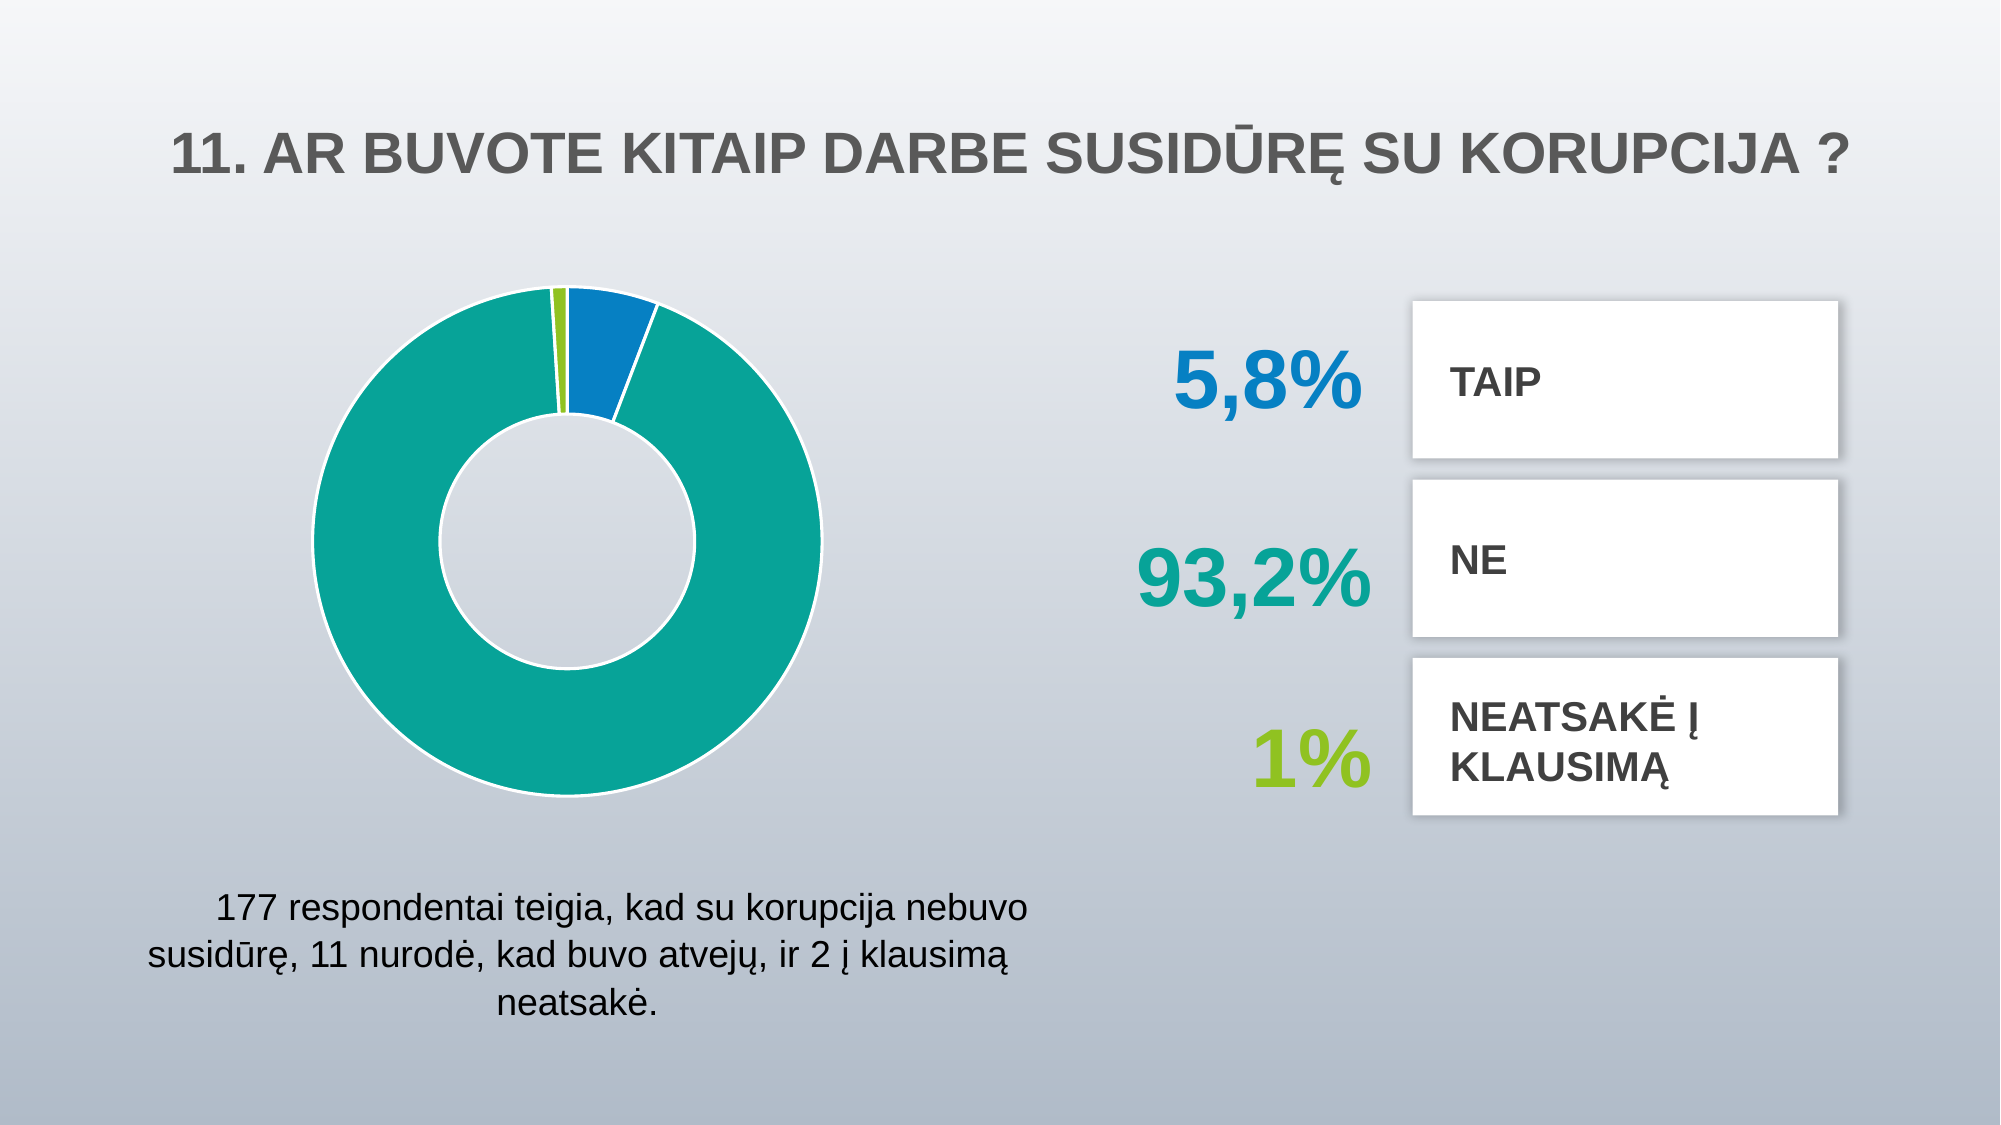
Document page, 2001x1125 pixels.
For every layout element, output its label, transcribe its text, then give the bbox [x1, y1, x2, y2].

text_box [1412, 478, 1839, 638]
text_box [1412, 657, 1839, 816]
text_box TAIP [1432, 346, 2000, 412]
title 11. AR BUVOTE KITAIP DARBE SUSIDŪRĘ SU KORUPCIJA ? [11, 91, 2000, 219]
text_box NE [1432, 525, 2000, 591]
text_box 93,2% [1108, 516, 1387, 631]
text_box [1412, 300, 1839, 459]
text_box NEATSAKĖ Į KLAUSIMĄ [1432, 682, 2000, 798]
text_box 1% [1108, 697, 1387, 812]
chart [130, 255, 948, 800]
text_box 177 respondentai teigia, kad su korupcija nebuvo susidūrę, 11 nurodė, kad buvo atvejų, ir 2 į klausimą neatsakė. [55, 872, 1100, 1031]
text_box 5,8% [1099, 317, 1378, 433]
